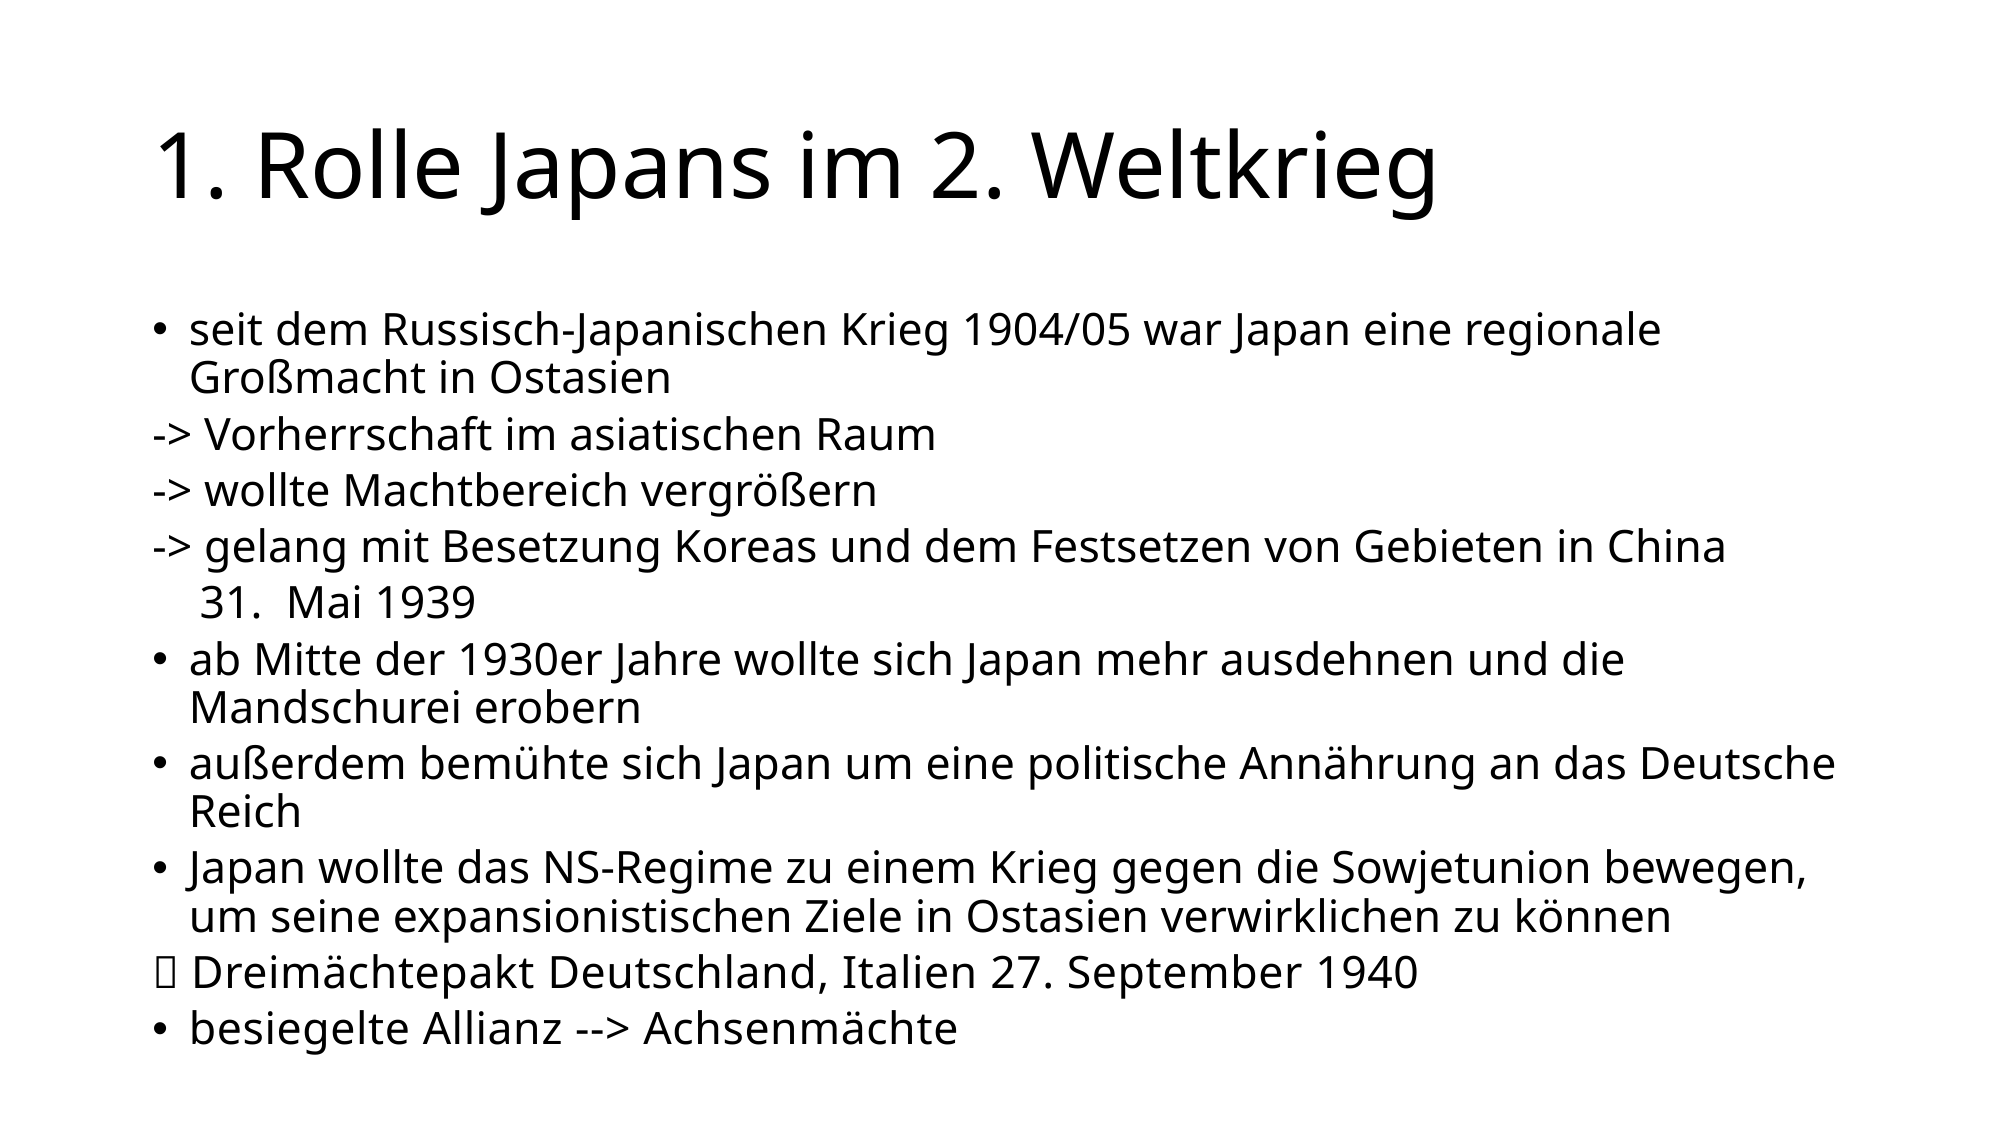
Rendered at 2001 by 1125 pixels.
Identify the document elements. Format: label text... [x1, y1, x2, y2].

title 1. Rolle Japans im 2. Weltkrieg [137, 59, 1863, 278]
list seit dem Russisch-Japanischen Krieg 1904/05 war Japan eine regionale Großmacht in Ostasien -> Vorherrschaft im asiatischen Raum -> wollte Machtbereich vergrößern -> gelang mit Besetzung Koreas und dem Festsetzen von Gebieten in China 31. Mai 1939 ab Mitte der 1930er Jahre wollte sich Japan mehr ausdehnen und die Mandschurei erobern außerdem bemühte sich Japan um eine politische Annährung an das Deutsche Reich Japan wollte das NS-Regime zu einem Krieg gegen die Sowjetunion bewegen, um seine expansionistischen Ziele in Ostasien verwirklichen zu können  Dreimächtepakt Deutschland, Italien 27. September 1940 besiegelte Allianz --> Achsenmächte [137, 299, 1863, 1082]
